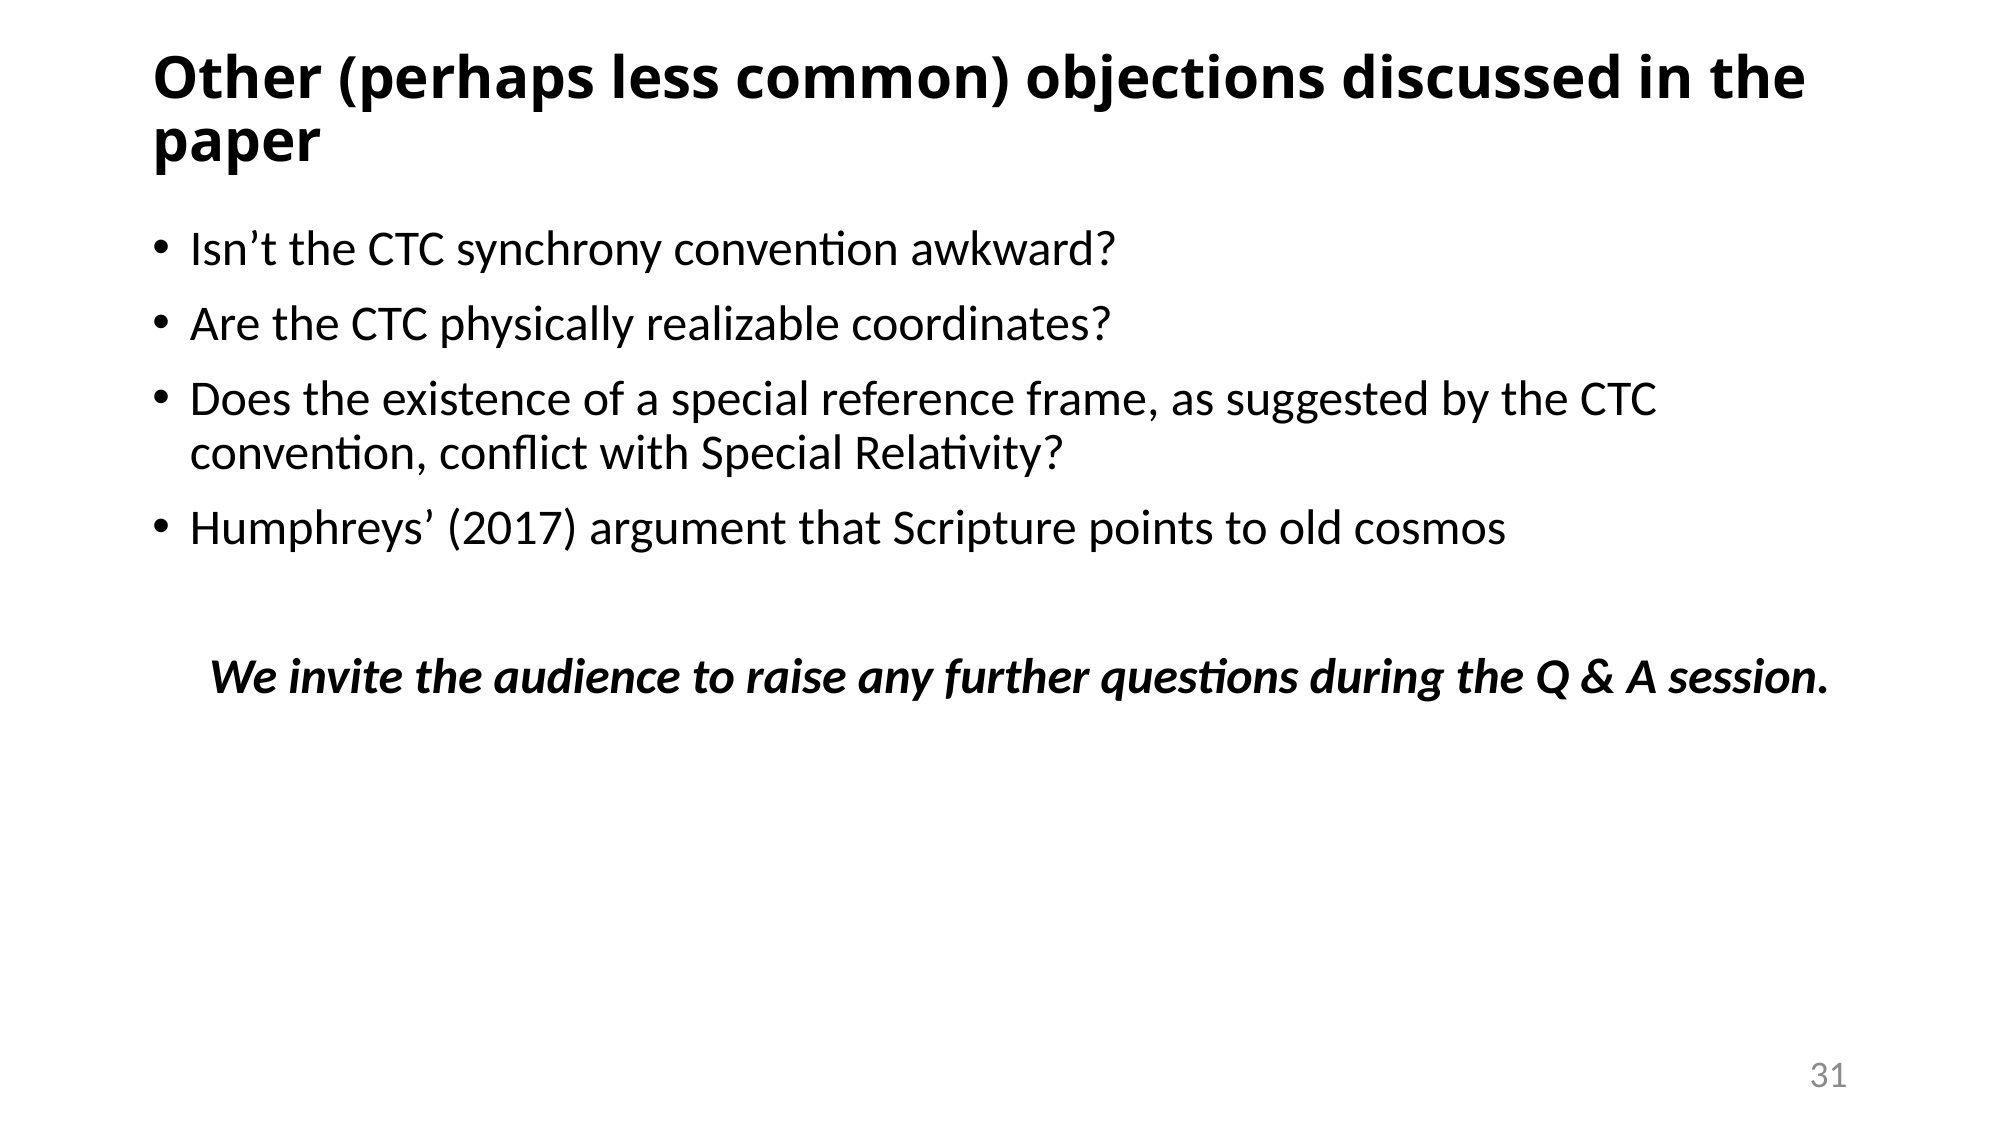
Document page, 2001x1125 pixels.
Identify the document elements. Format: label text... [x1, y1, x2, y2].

title Other (perhaps less common) objections discussed in the paper [137, 59, 1863, 163]
slide_number 31 [1412, 1042, 1863, 1103]
list Isn’t the CTC synchrony convention awkward? Are the CTC physically realizable coordinates? Does the existence of a special reference frame, as suggested by the CTC convention, conflict with Special Relativity? Humphreys’ (2017) argument that Scripture points to old cosmos We invite the audience to raise any further questions during the Q & A session. [137, 215, 1863, 1014]
